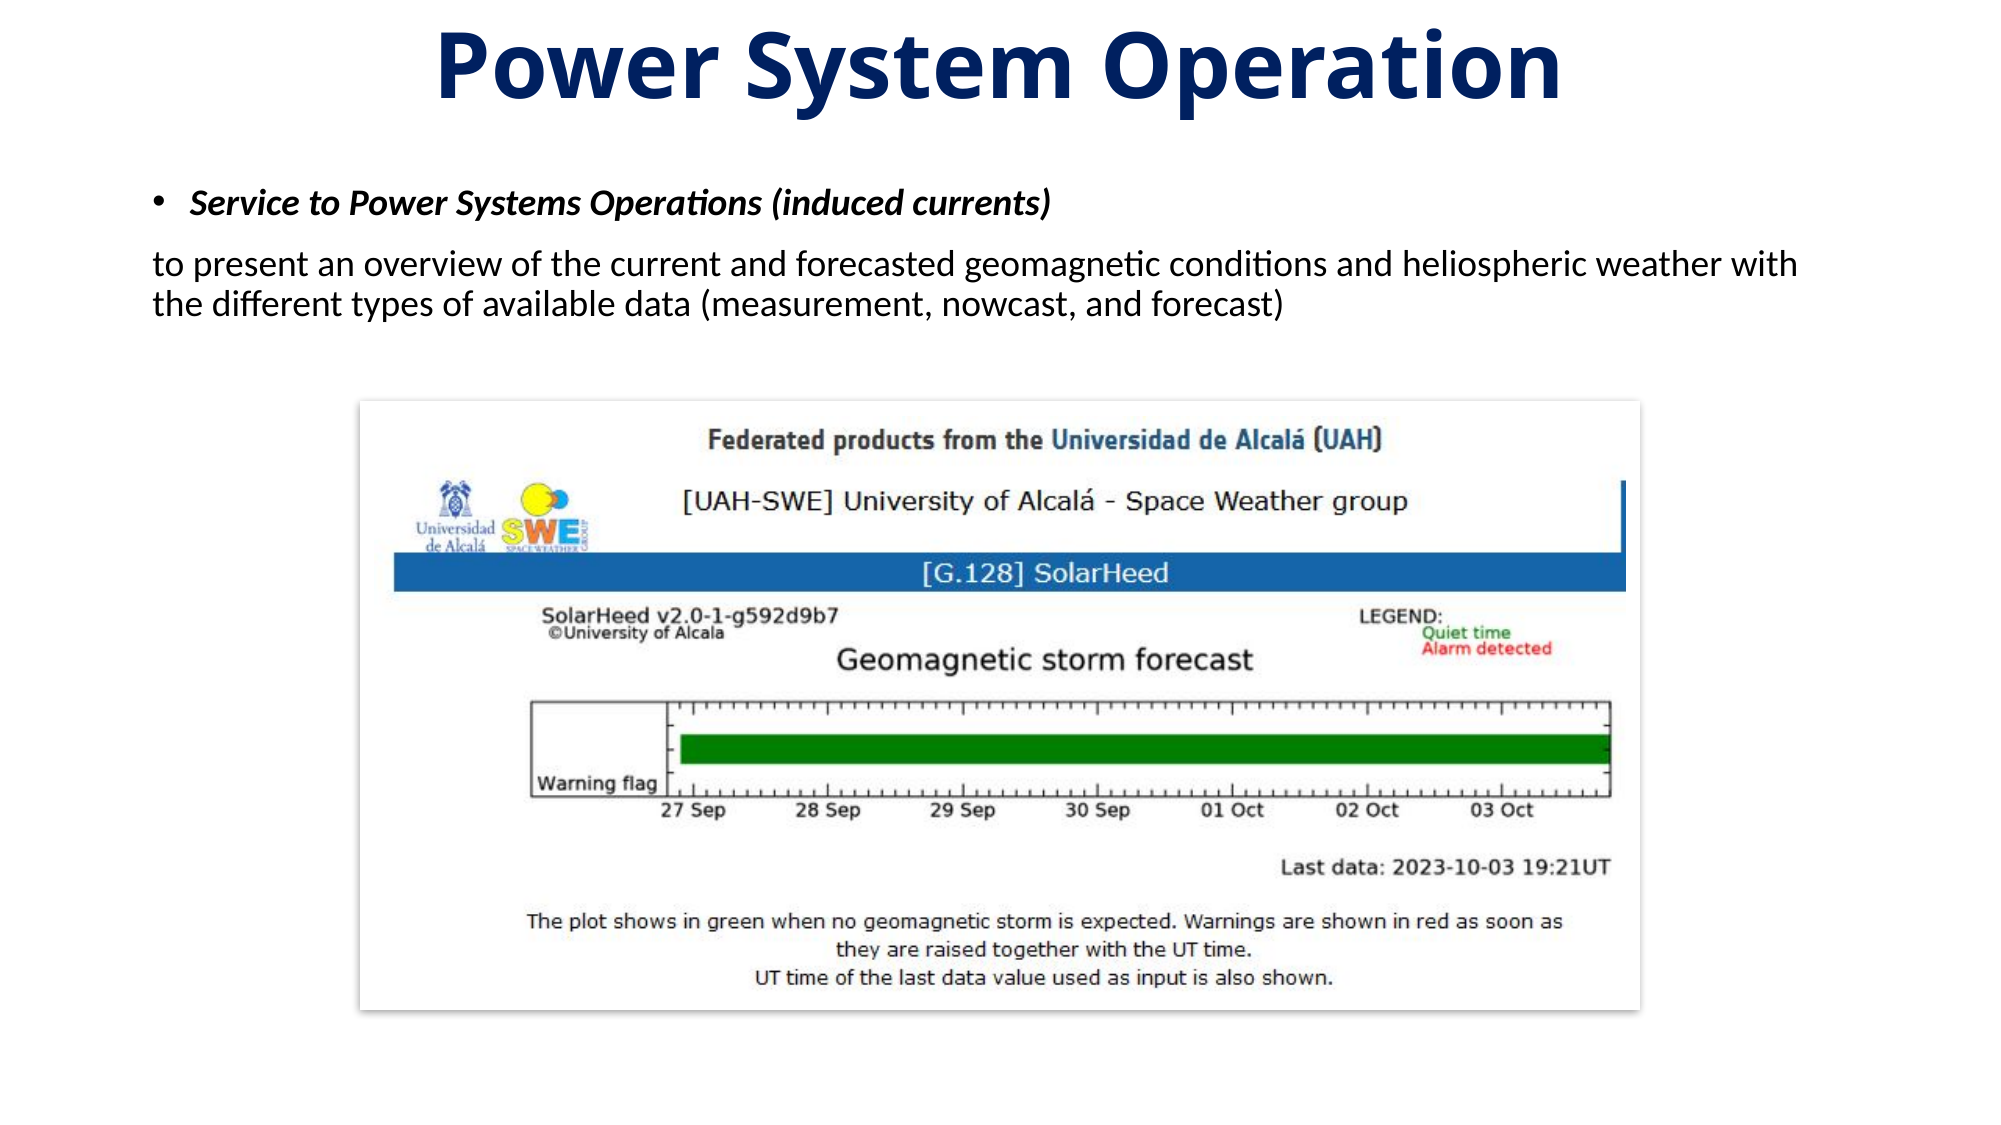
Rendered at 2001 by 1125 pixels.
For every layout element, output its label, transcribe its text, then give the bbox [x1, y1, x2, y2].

list Service to Power Systems Operations (induced currents) to present an overview of the current and forecasted geomagnetic conditions and heliospheric weather with the different types of available data (measurement, nowcast, and forecast) [137, 175, 1863, 889]
title Power System Operation [137, 3, 1863, 135]
picture [374, 415, 1626, 996]
